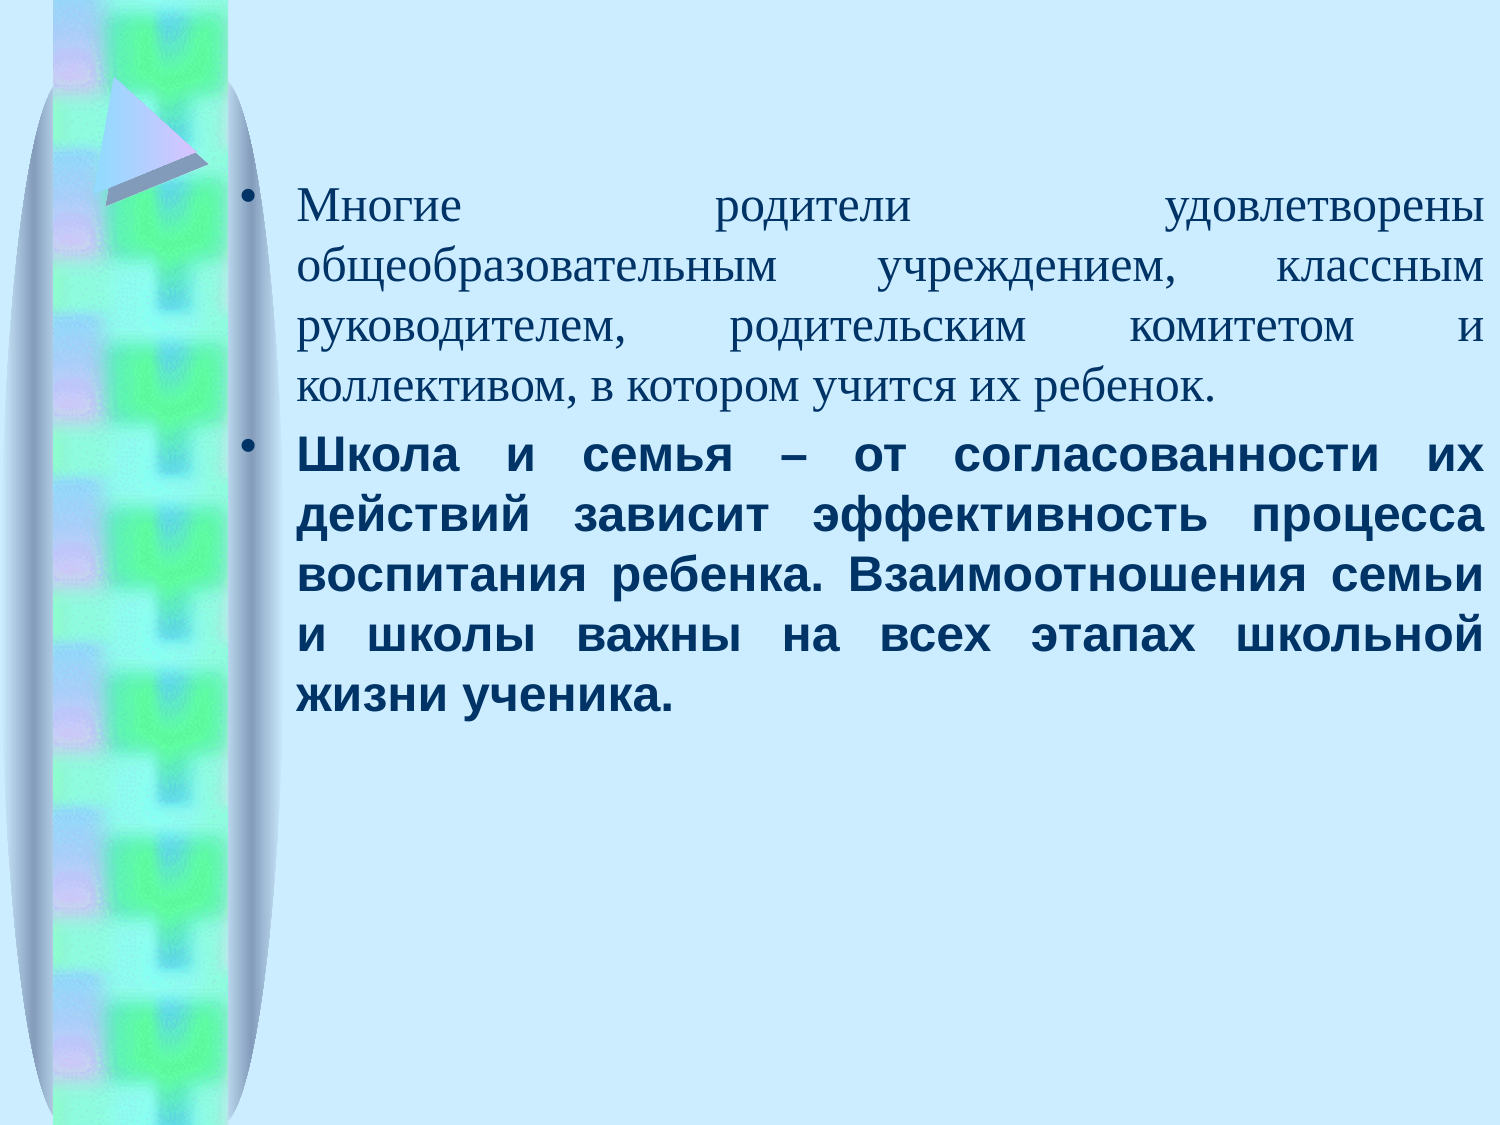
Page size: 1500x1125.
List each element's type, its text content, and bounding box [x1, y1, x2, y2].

list Многие родители удовлетворены общеобразовательным учреждением, классным руководителем, родительским комитетом и коллективом, в котором учится их ребенок. Школа и семья – от согласованности их действий зависит эффективность процесса воспитания ребенка. Взаимоотношения семьи и школы важны на всех этапах школьной жизни ученика. [224, 163, 1500, 951]
picture [53, 0, 229, 1125]
